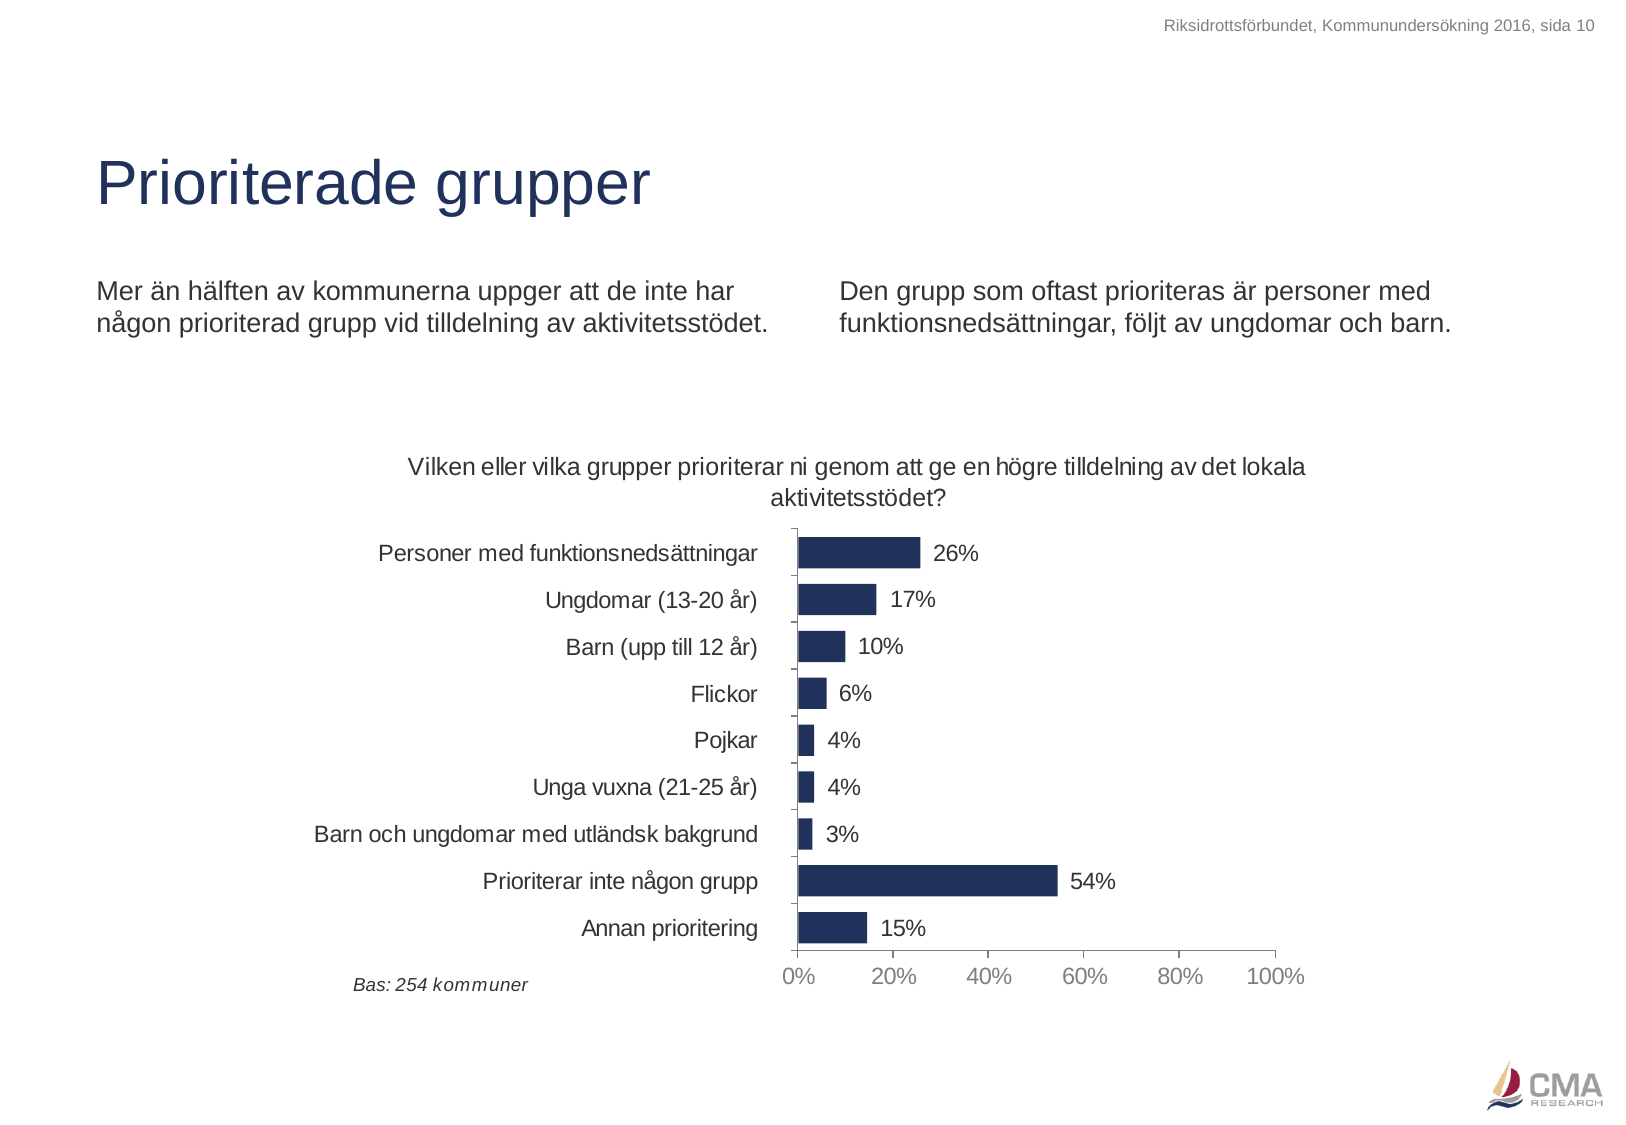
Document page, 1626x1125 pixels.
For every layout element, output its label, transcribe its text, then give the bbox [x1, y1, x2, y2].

picture [1485, 1058, 1604, 1112]
title Prioriterade grupper [81, 70, 1544, 225]
picture [255, 435, 1369, 1000]
list Den grupp som oftast prioriteras är personer med funktionsnedsättningar, följt av ungdomar och barn. [824, 265, 1542, 1034]
list Mer än hälften av kommunerna uppger att de inte har någon prioriterad grupp vid tilldelning av aktivitetsstödet. [81, 265, 799, 1034]
